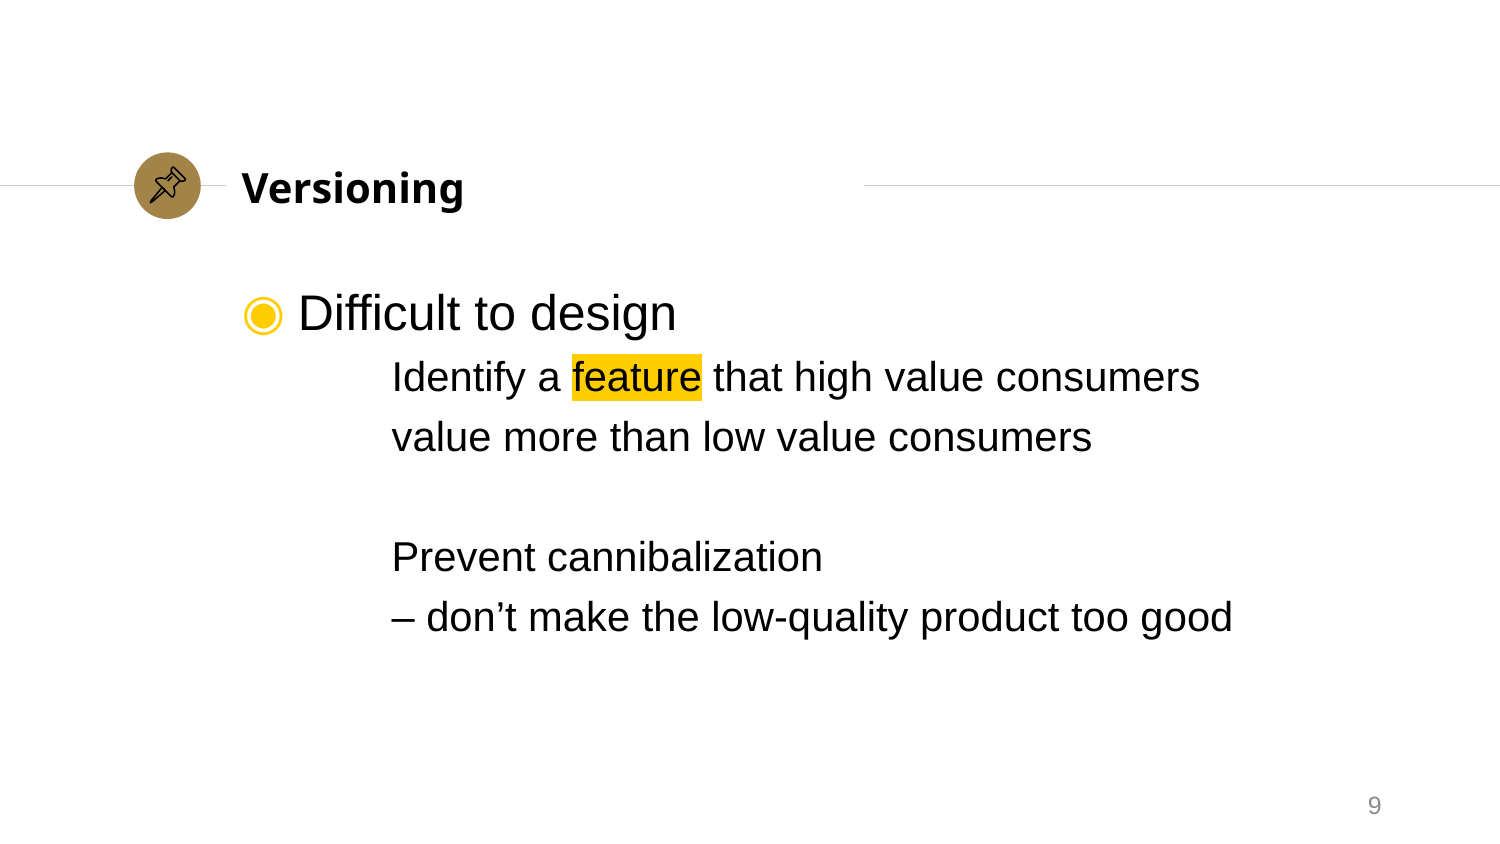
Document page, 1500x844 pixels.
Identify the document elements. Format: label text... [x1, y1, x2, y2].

list Difficult to design Identify a feature that high value consumers value more than low value consumers Prevent cannibalization – don’t make the low-quality product too good [226, 265, 1344, 776]
slide_number 9 [1059, 782, 1397, 828]
title Versioning [226, 151, 863, 223]
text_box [149, 166, 186, 203]
